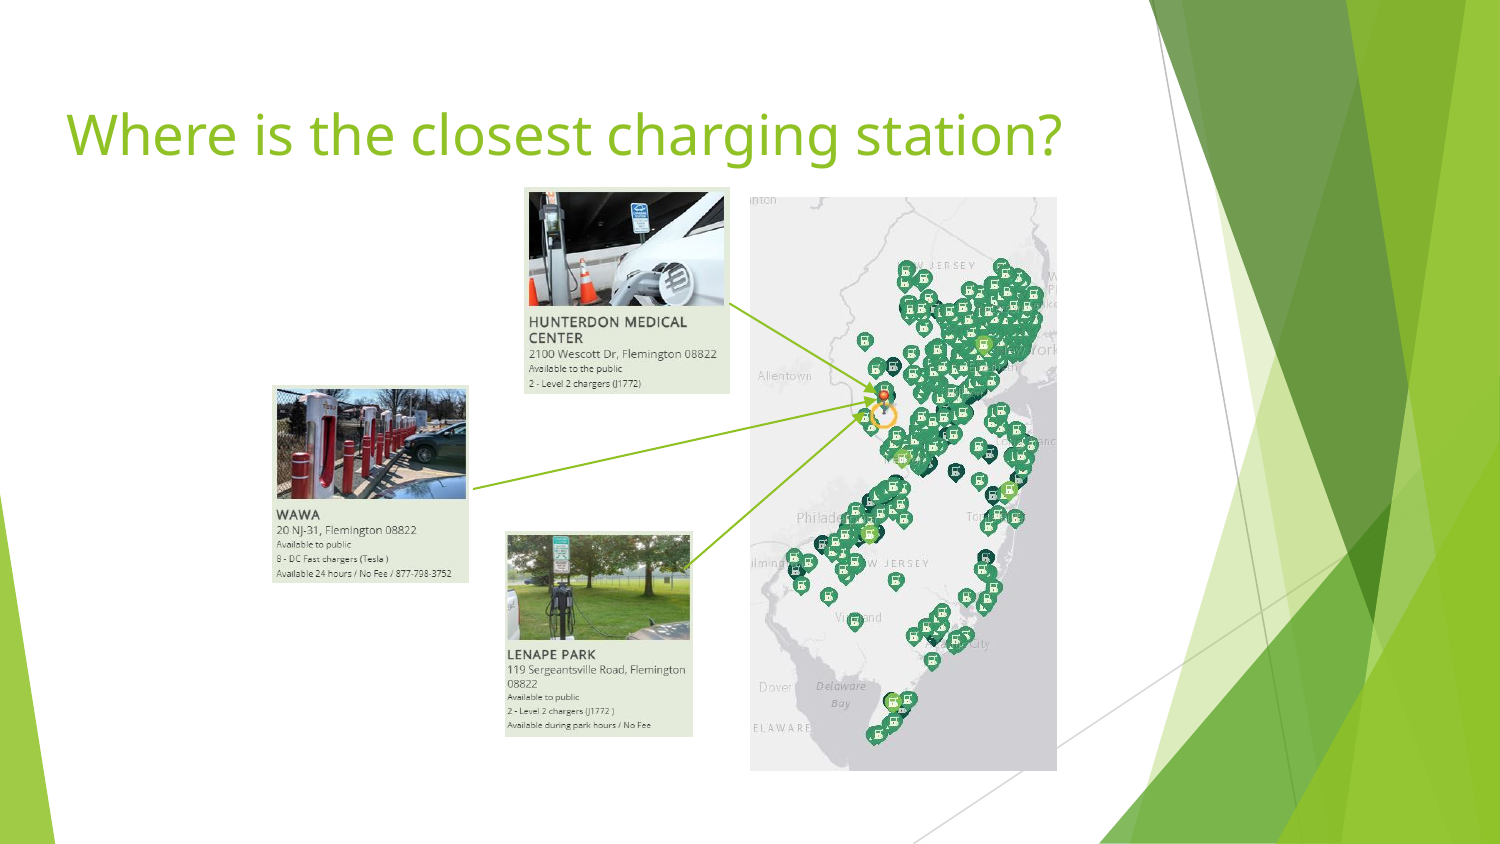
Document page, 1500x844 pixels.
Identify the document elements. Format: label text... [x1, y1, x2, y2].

picture [505, 530, 693, 738]
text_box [684, 498, 866, 569]
picture [271, 385, 469, 583]
title Where is the closest charging station? [51, 61, 1449, 182]
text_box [473, 399, 878, 490]
picture [524, 187, 731, 394]
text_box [729, 303, 878, 394]
picture [749, 197, 1057, 771]
